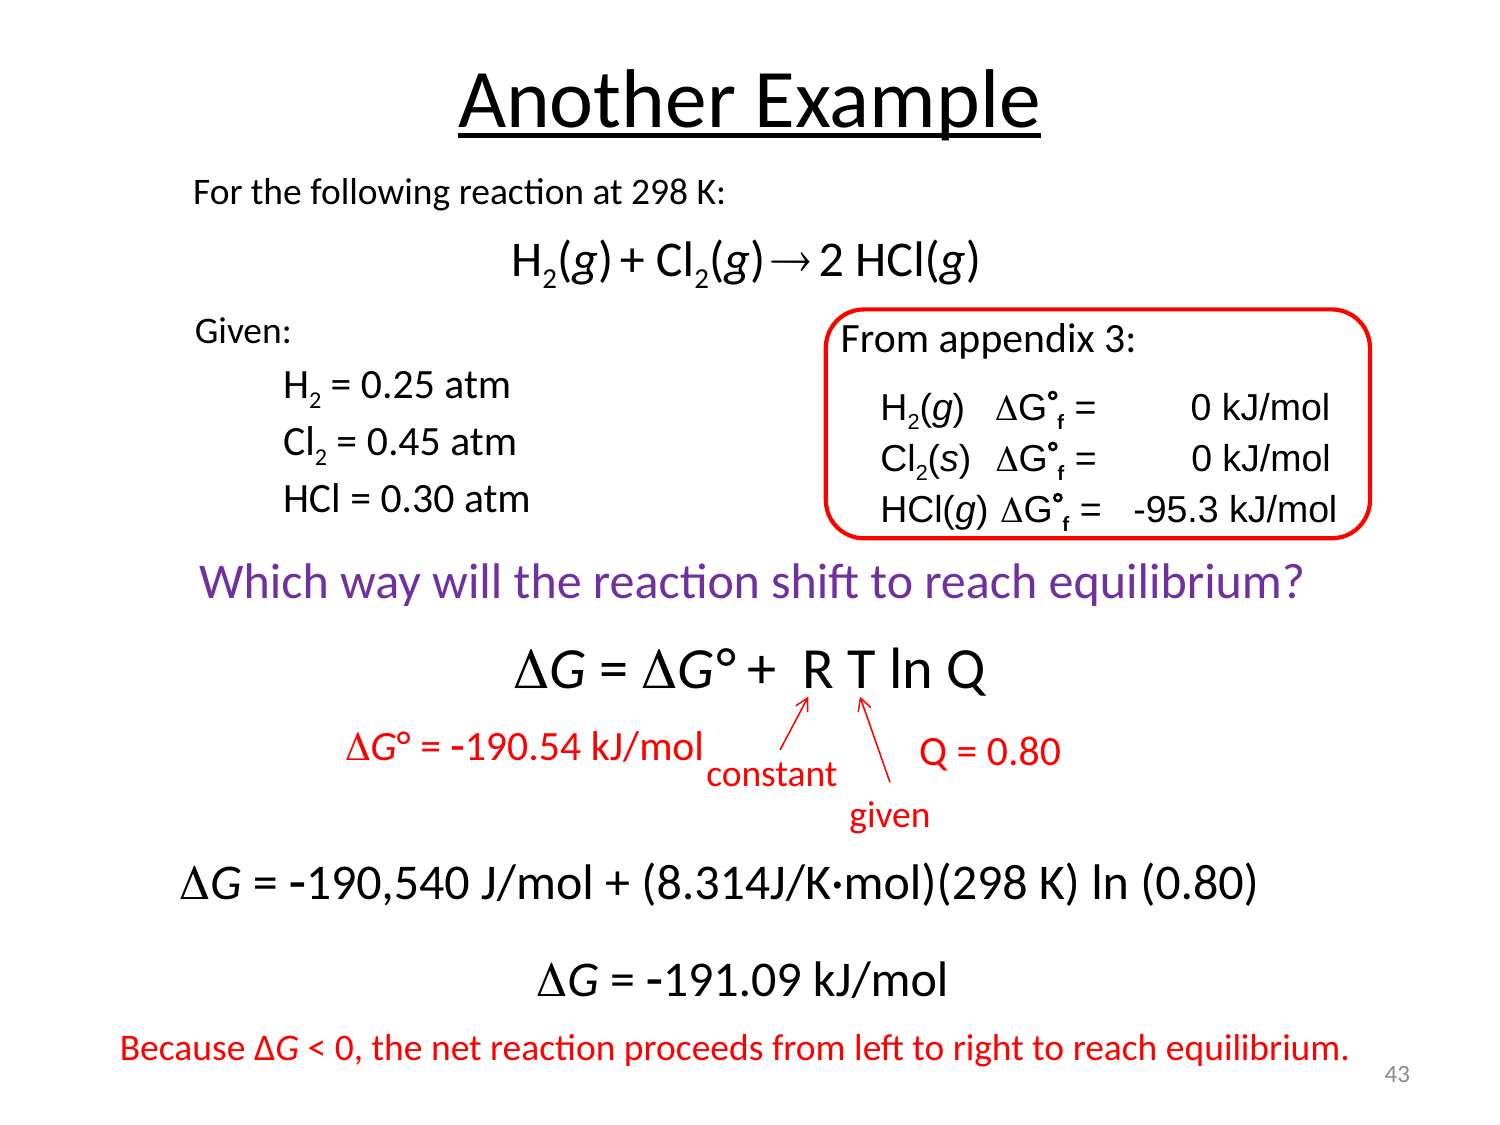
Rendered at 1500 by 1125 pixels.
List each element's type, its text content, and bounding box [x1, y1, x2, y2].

text_box For the following reaction at 298 K: [178, 159, 765, 220]
text_box DG = DG° + R T ln Q [499, 622, 1001, 708]
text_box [859, 696, 891, 783]
text_box G° = 190.54 kJ/mol [330, 711, 735, 777]
text_box G = 190,540 J/mol + (8.314J/K·mol)(298 K) ln (0.80) [164, 849, 1337, 918]
text_box H2 = 0.25 atm Cl2 = 0.45 atm HCl = 0.30 atm [268, 349, 637, 528]
text_box constant [691, 741, 854, 802]
text_box G = 191.09 kJ/mol [522, 938, 975, 1014]
text_box Q = 0.80 [904, 716, 1077, 782]
text_box Which way will the reaction shift to reach equilibrium? [75, 541, 1430, 617]
text_box Given: [179, 298, 317, 358]
text_box given [816, 782, 964, 842]
text_box Because ΔG < 0, the net reaction proceeds from left to right to reach equilibrium. [104, 1015, 1394, 1076]
text_box H2(g) + Cl2(g)  2 HCl(g) [496, 218, 1003, 302]
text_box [779, 696, 809, 751]
slide_number 43 [1074, 1042, 1425, 1103]
text_box Another Example [190, 0, 1309, 188]
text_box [825, 303, 1371, 558]
